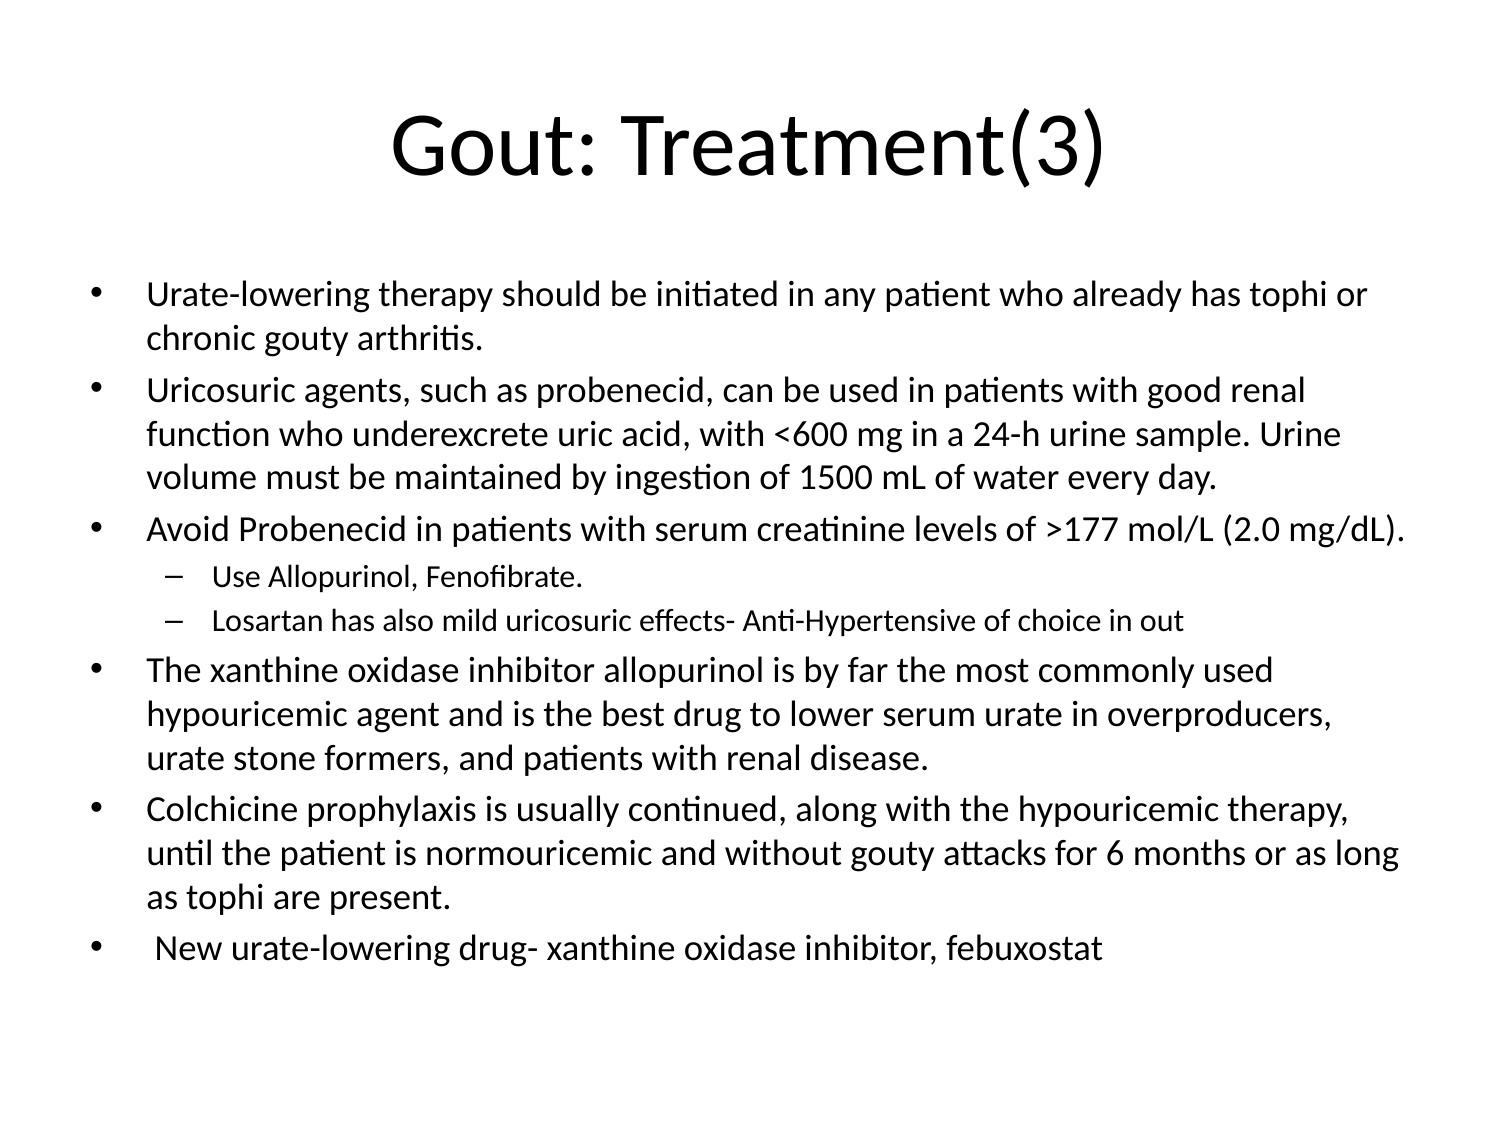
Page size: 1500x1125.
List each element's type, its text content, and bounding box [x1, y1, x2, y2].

title Gout: Treatment(3) [75, 45, 1425, 233]
list Urate-lowering therapy should be initiated in any patient who already has tophi or chronic gouty arthritis. Uricosuric agents, such as probenecid, can be used in patients with good renal function who underexcrete uric acid, with <600 mg in a 24-h urine sample. Urine volume must be maintained by ingestion of 1500 mL of water every day. Avoid Probenecid in patients with serum creatinine levels of >177 mol/L (2.0 mg/dL). Use Allopurinol, Fenofibrate. Losartan has also mild uricosuric effects- Anti-Hypertensive of choice in out The xanthine oxidase inhibitor allopurinol is by far the most commonly used hypouricemic agent and is the best drug to lower serum urate in overproducers, urate stone formers, and patients with renal disease. Colchicine prophylaxis is usually continued, along with the hypouricemic therapy, until the patient is normouricemic and without gouty attacks for 6 months or as long as tophi are present. New urate-lowering drug- xanthine oxidase inhibitor, febuxostat [75, 262, 1425, 1005]
